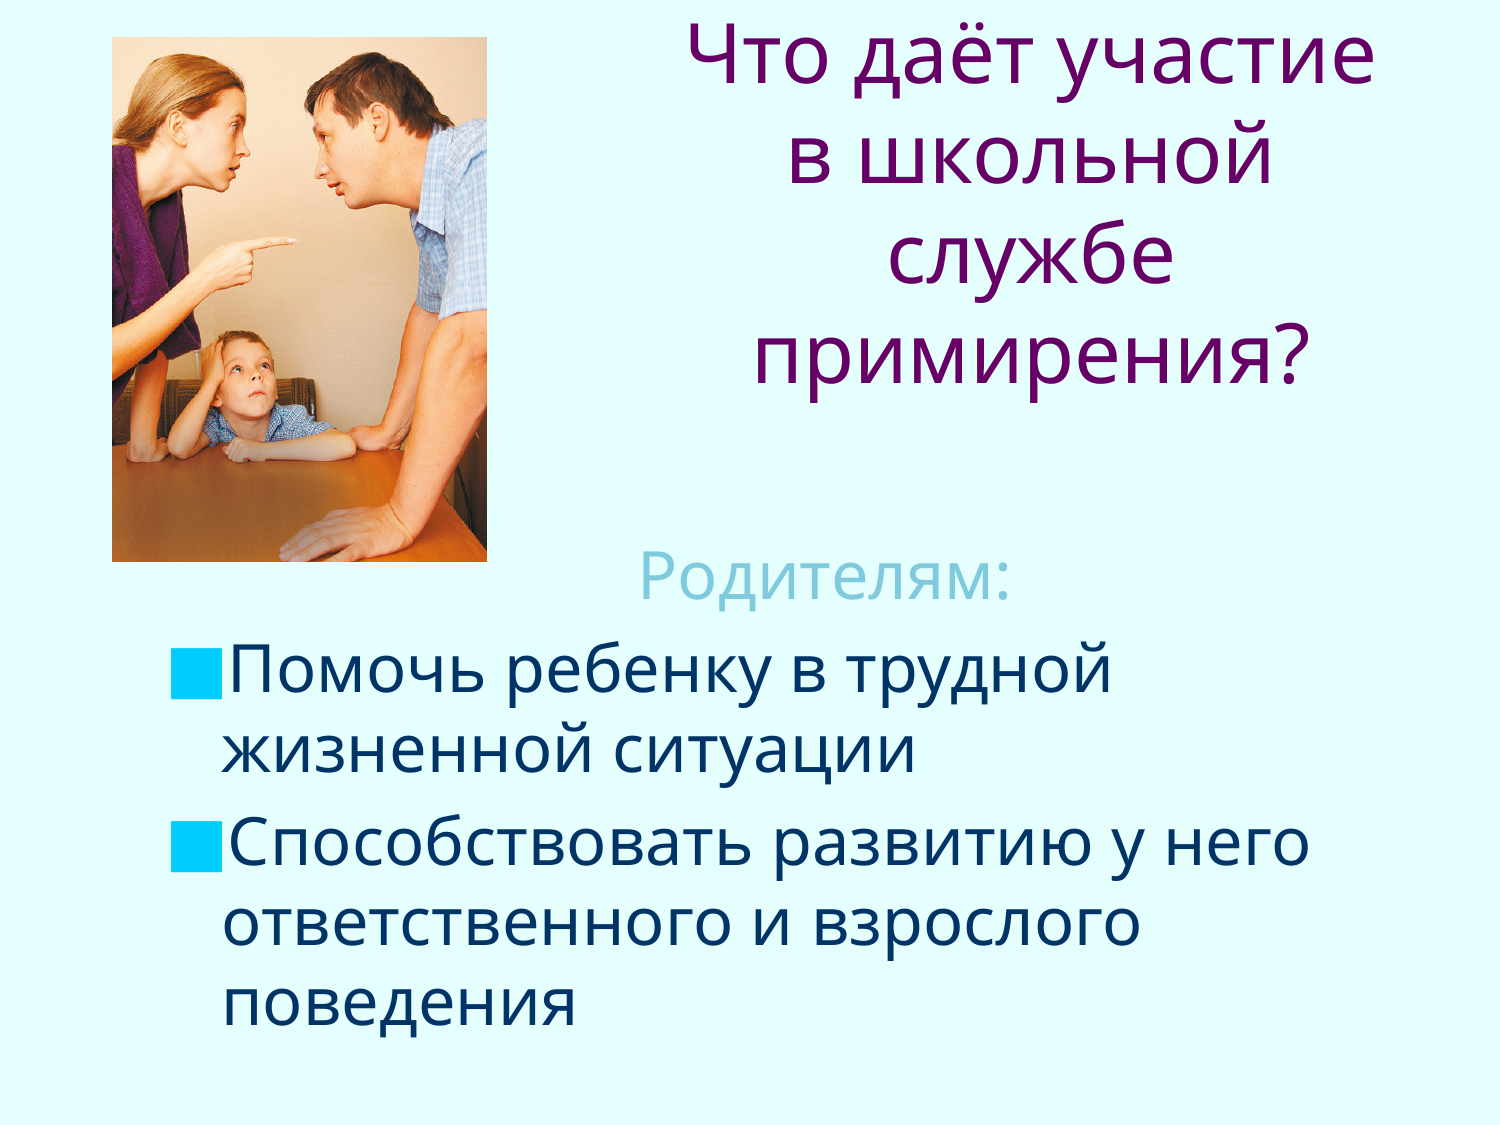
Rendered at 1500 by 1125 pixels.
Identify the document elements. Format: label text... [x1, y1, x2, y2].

title Что даёт участие в школьной службе примирения? [637, 62, 1425, 338]
list Родителям: Помочь ребенку в трудной жизненной ситуации Способствовать развитию у него ответственного и взрослого поведения [150, 525, 1500, 1125]
picture [112, 37, 487, 563]
